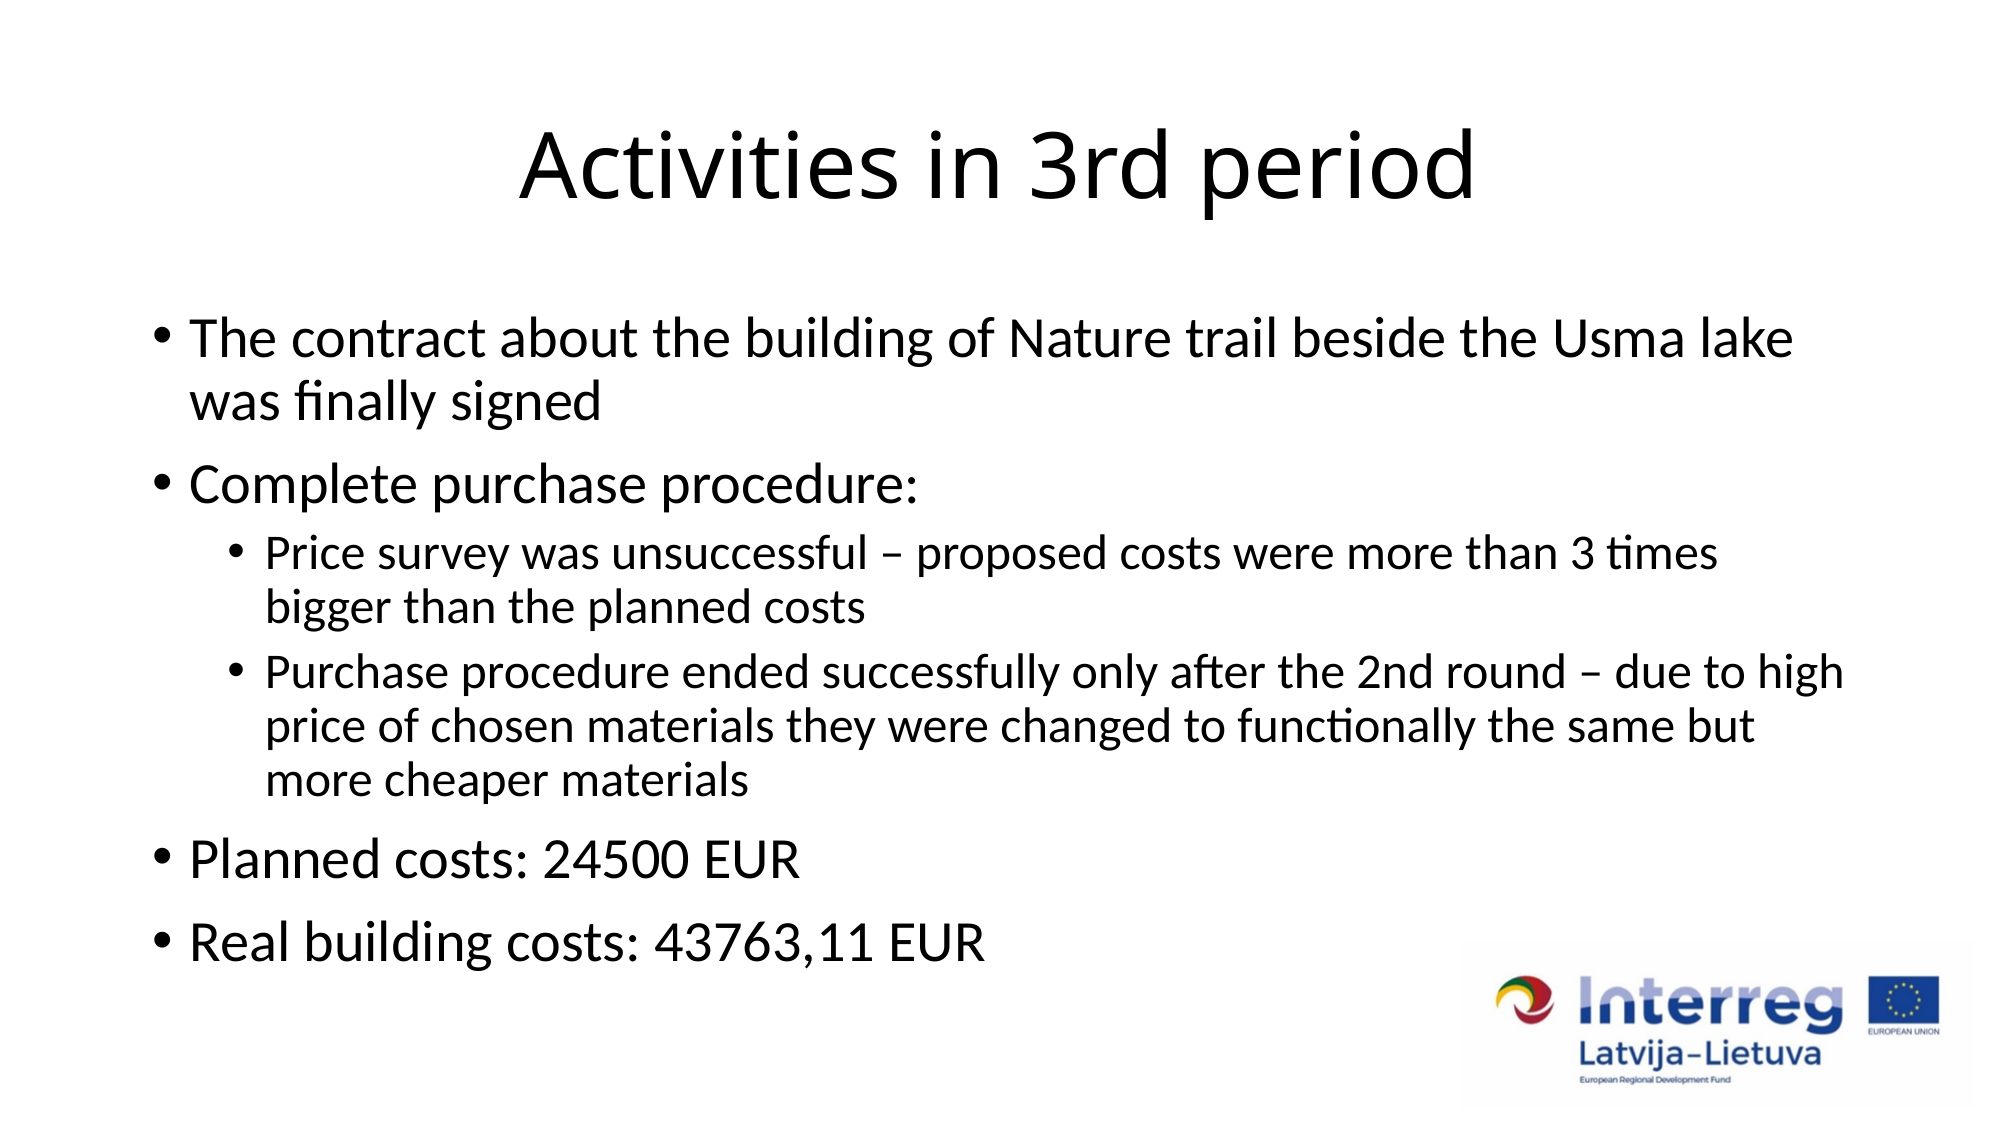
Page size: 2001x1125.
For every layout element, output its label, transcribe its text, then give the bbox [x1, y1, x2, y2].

list The contract about the building of Nature trail beside the Usma lake was finally signed Complete purchase procedure: Price survey was unsuccessful – proposed costs were more than 3 times bigger than the planned costs Purchase procedure ended successfully only after the 2nd round – due to high price of chosen materials they were changed to functionally the same but more cheaper materials Planned costs: 24500 EUR Real building costs: 43763,11 EUR [137, 299, 1863, 1014]
picture [1461, 941, 1974, 1109]
title Activities in 3rd period [137, 59, 1863, 278]
